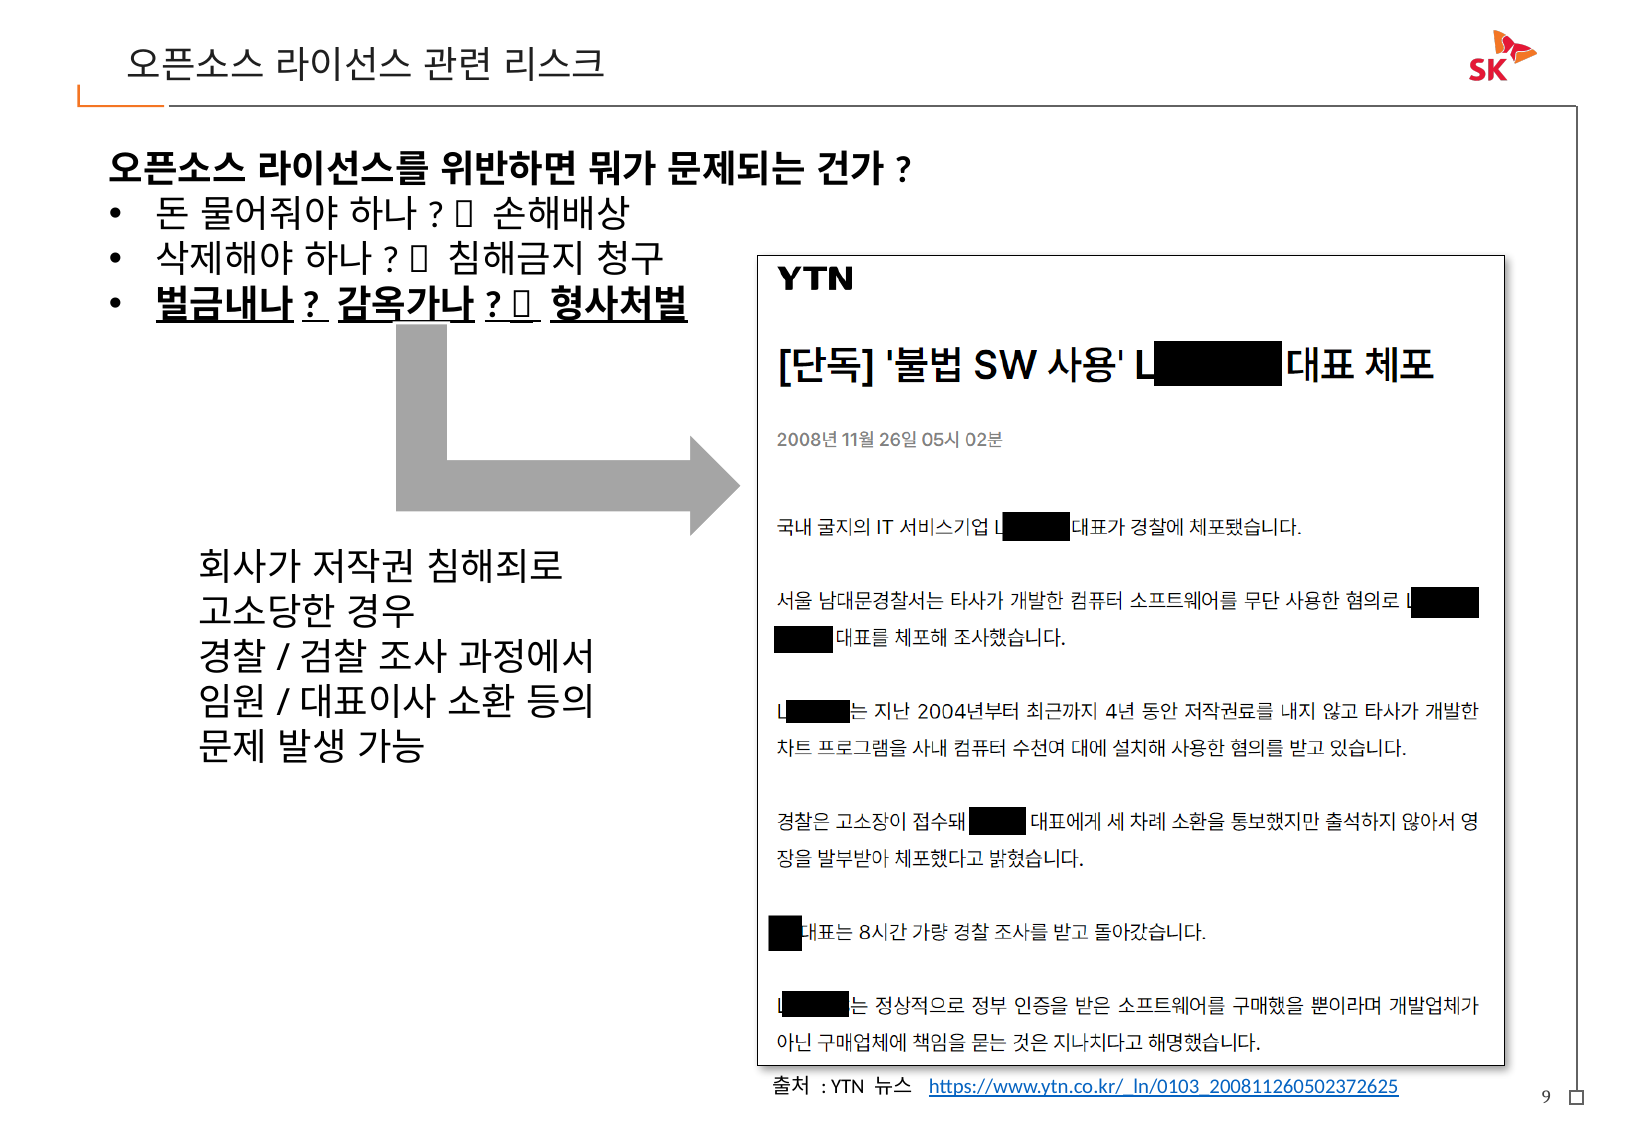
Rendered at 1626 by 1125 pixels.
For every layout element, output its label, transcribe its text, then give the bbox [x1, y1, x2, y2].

picture [1469, 30, 1537, 81]
picture [757, 255, 1505, 1066]
text_box 오픈소스 라이선스 관련 리스크 [112, 33, 622, 94]
text_box 출처 : YTN 뉴스 https://www.ytn.co.kr/_ln/0103_200811260502372625 [757, 1066, 1429, 1106]
text_box [392, 321, 746, 544]
text_box 오픈소스 라이선스를 위반하면 뭐가 문제되는 건가? 돈 물어줘야 하나?  손해배상 삭제해야 하나?  침해금지 청구 벌금내나? 감옥가나?  형사처벌 [93, 137, 928, 333]
text_box 회사가 저작권 침해죄로 고소당한 경우 경찰/검찰 조사 과정에서 임원/대표이사 소환 등의 문제 발생 가능 [183, 535, 642, 775]
